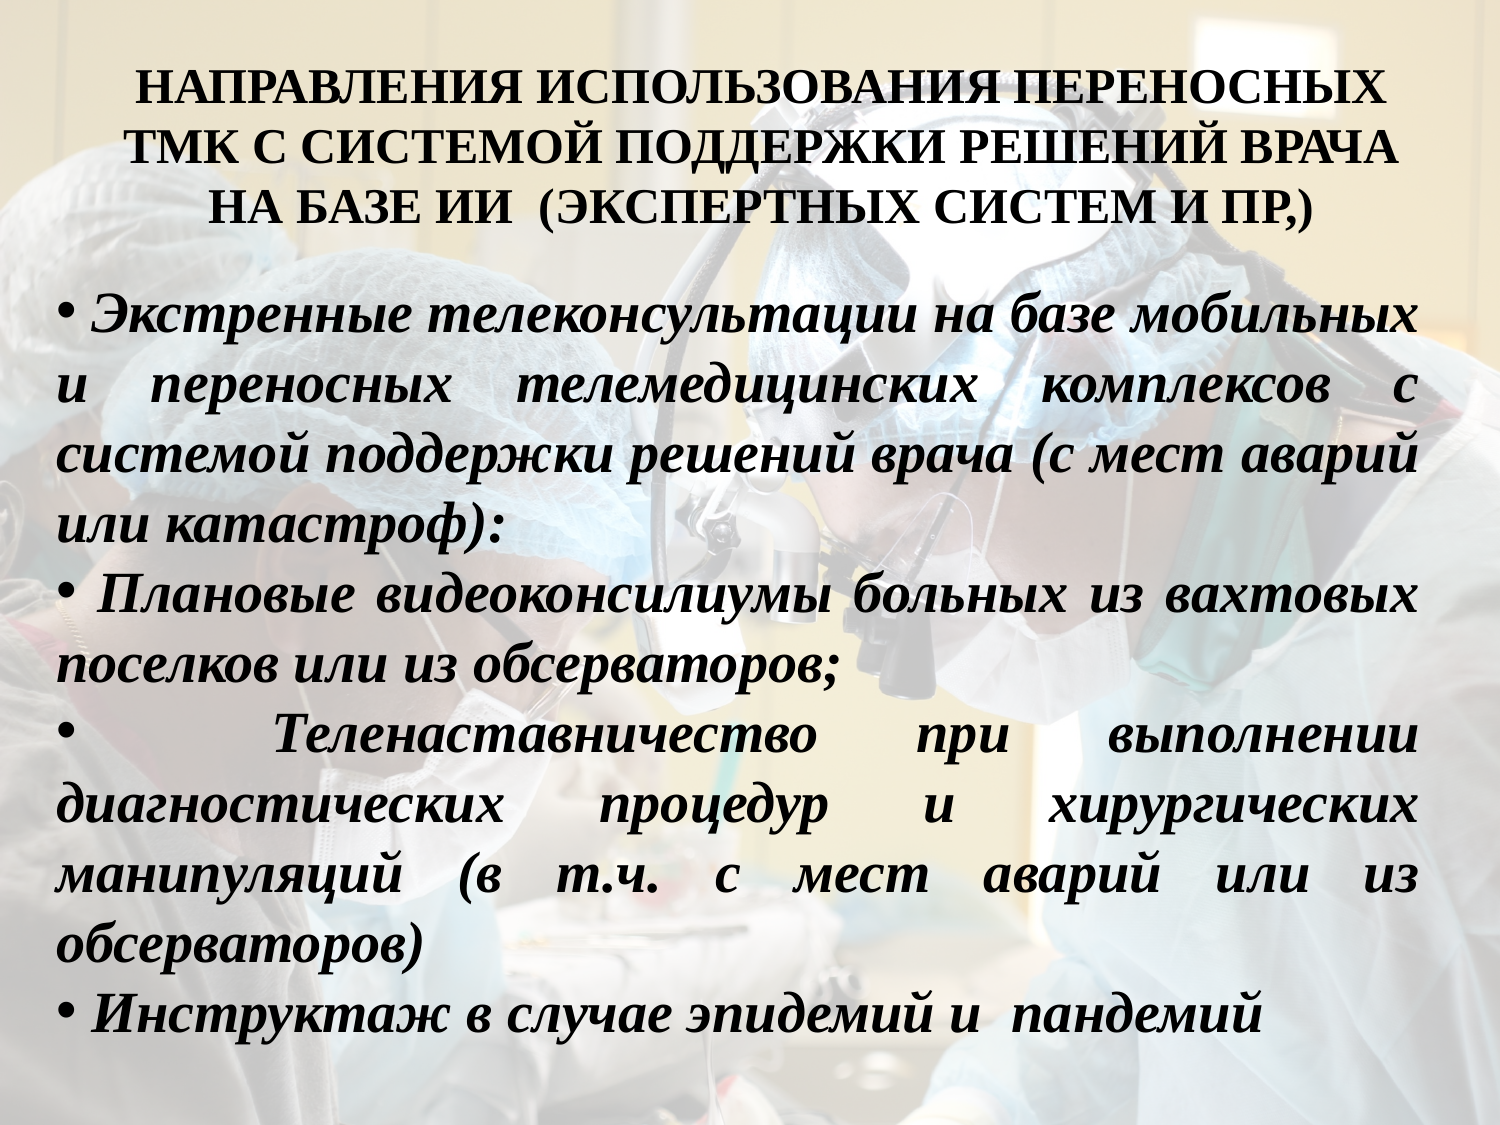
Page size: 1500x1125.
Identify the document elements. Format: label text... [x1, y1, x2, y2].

list [70, 255, 1500, 1047]
title НАПРАВЛЕНИЯ ИСПОЛЬЗОВАНИЯ ПЕРЕНОСНЫХ ТМК С СИСТЕМОЙ ПОДДЕРЖКИ РЕШЕНИЙ ВРАЧА НА БАЗЕ ИИ (ЭКСПЕРТНЫХ СИСТЕМ И ПР,) [64, 30, 1459, 256]
text_box Экстренные телеконсультации на базе мобильных и переносных телемедицинских комплексов с системой поддержки решений врача (с мест аварий или катастроф): Плановые видеоконсилиумы больных из вахтовых поселков или из обсерваторов; Теленаставничество при выполнении диагностических процедур и хирургических манипуляций (в т.ч. с мест аварий или из обсерваторов) Инструктаж в случае эпидемий и пандемий [41, 267, 1436, 1052]
